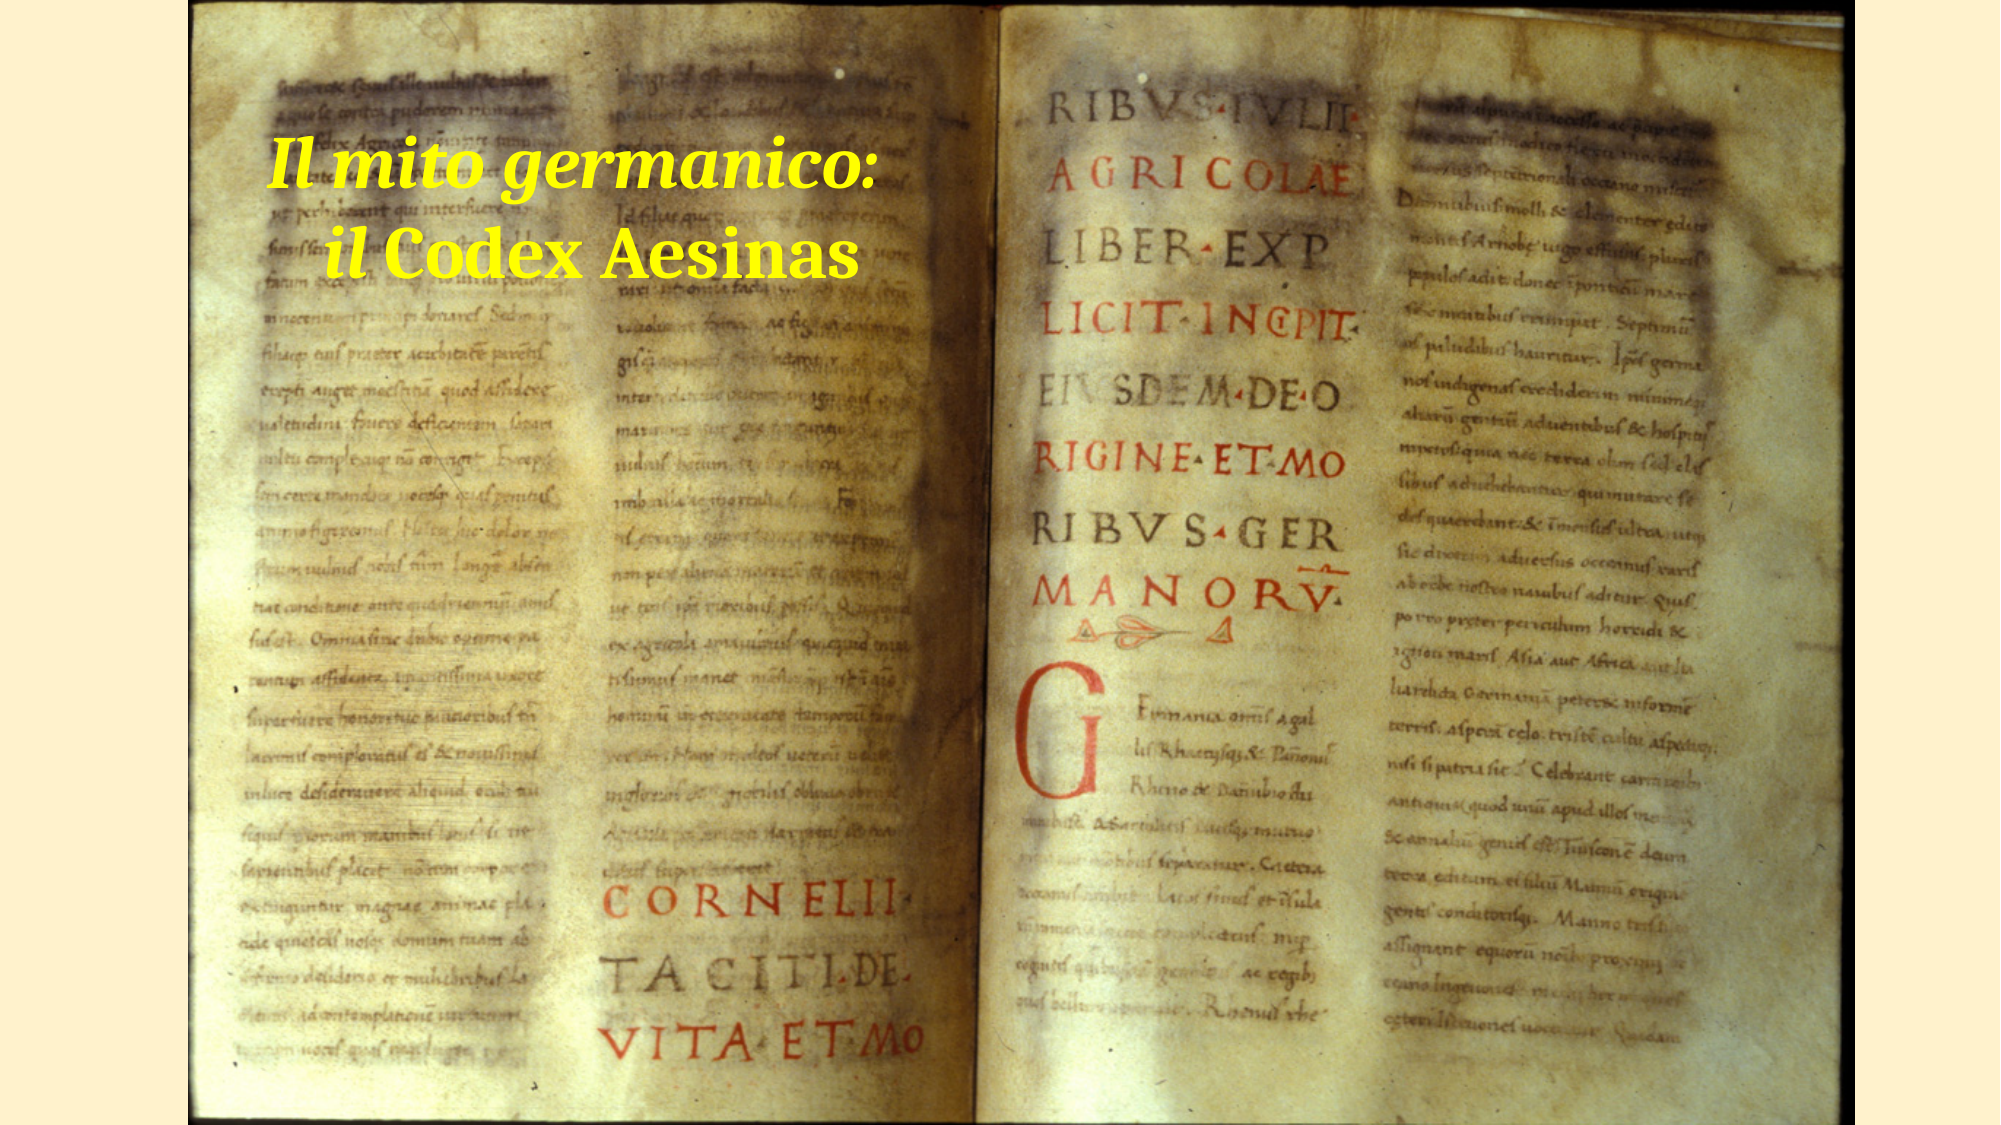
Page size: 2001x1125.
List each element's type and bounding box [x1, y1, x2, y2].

picture [188, 0, 1855, 1125]
